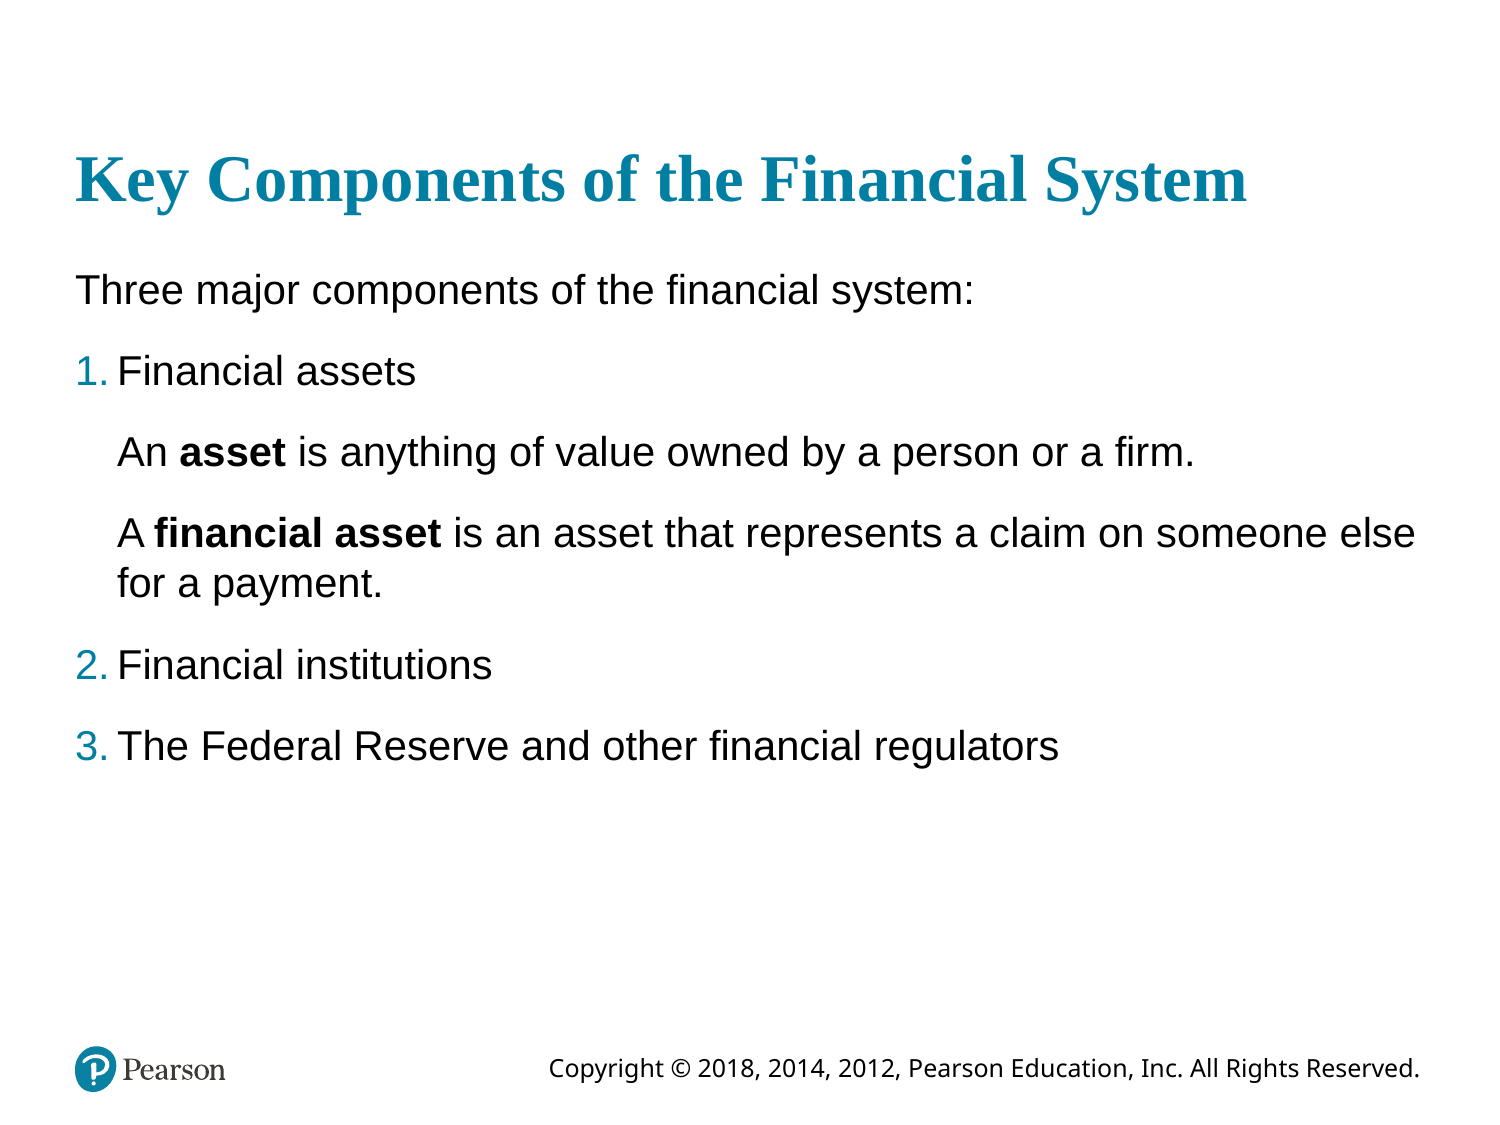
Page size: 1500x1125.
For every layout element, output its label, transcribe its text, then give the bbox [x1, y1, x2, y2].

list Three major components of the financial system: Financial assets An asset is anything of value owned by a person or a firm. A financial asset is an asset that represents a claim on someone else for a payment. Financial institutions The Federal Reserve and other financial regulators [75, 262, 1425, 1005]
title Key Components of the Financial System [75, 35, 1425, 216]
